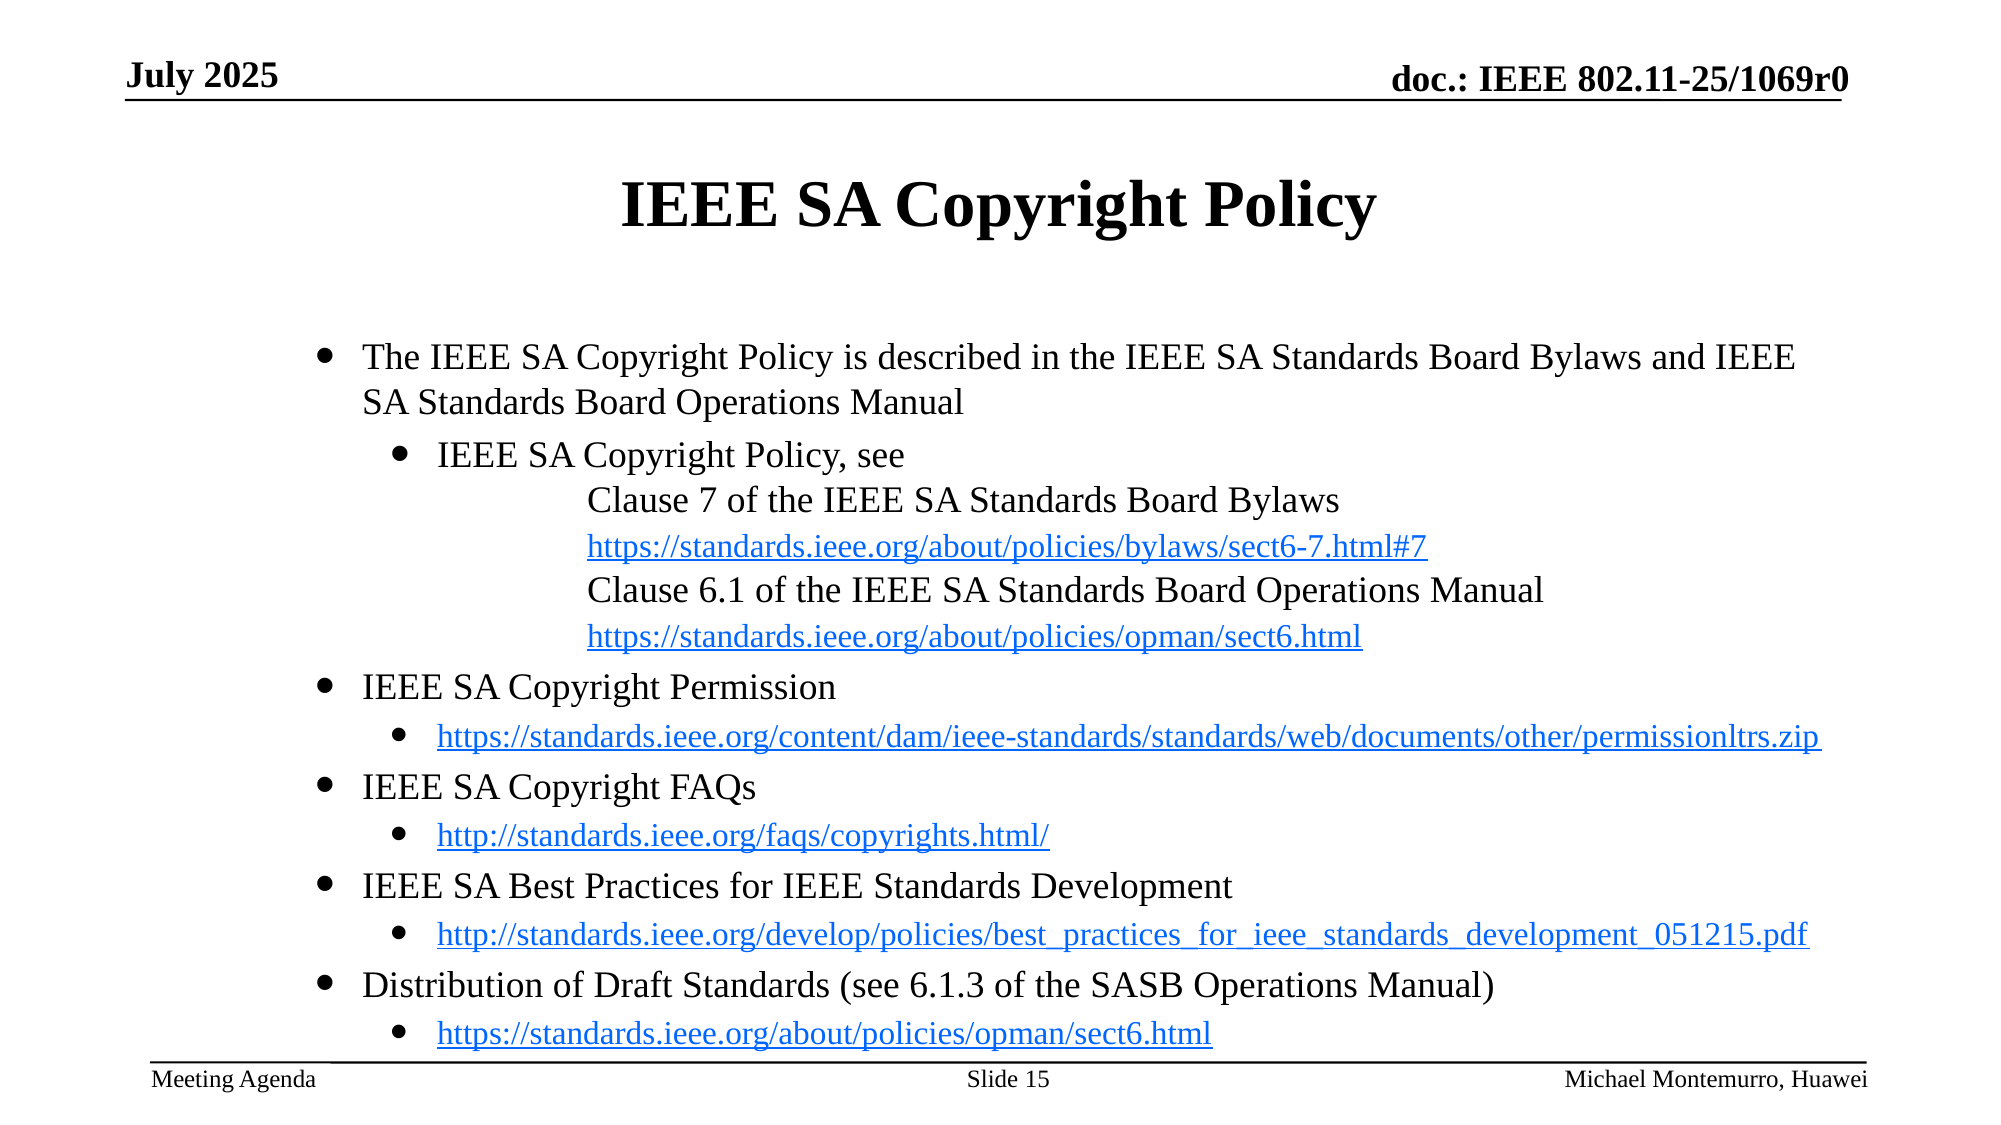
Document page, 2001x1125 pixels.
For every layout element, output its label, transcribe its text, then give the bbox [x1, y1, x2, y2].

title IEEE SA Copyright Policy [150, 112, 1850, 288]
footer Michael Montemurro, Huawei [1266, 1061, 1869, 1093]
slide_number Slide 15 [964, 1061, 1053, 1093]
list The IEEE SA Copyright Policy is described in the IEEE SA Standards Board Bylaws and IEEE SA Standards Board Operations Manual IEEE SA Copyright Policy, see Clause 7 of the IEEE SA Standards Board Bylaws https://standards.ieee.org/about/policies/bylaws/sect6-7.html#7 Clause 6.1 of the IEEE SA Standards Board Operations Manual https://standards.ieee.org/about/policies/opman/sect6.html IEEE SA Copyright Permission https://standards.ieee.org/content/dam/ieee-standards/standards/web/documents/other/permissionltrs.zip IEEE SA Copyright FAQs http://standards.ieee.org/faqs/copyrights.html/ IEEE SA Best Practices for IEEE Standards Development http://standards.ieee.org/develop/policies/best_practices_for_ieee_standards_development_051215.pdf Distribution of Draft Standards (see 6.1.3 of the SASB Operations Manual) https://standards.ieee.org/about/policies/opman/sect6.html [150, 324, 1850, 1000]
